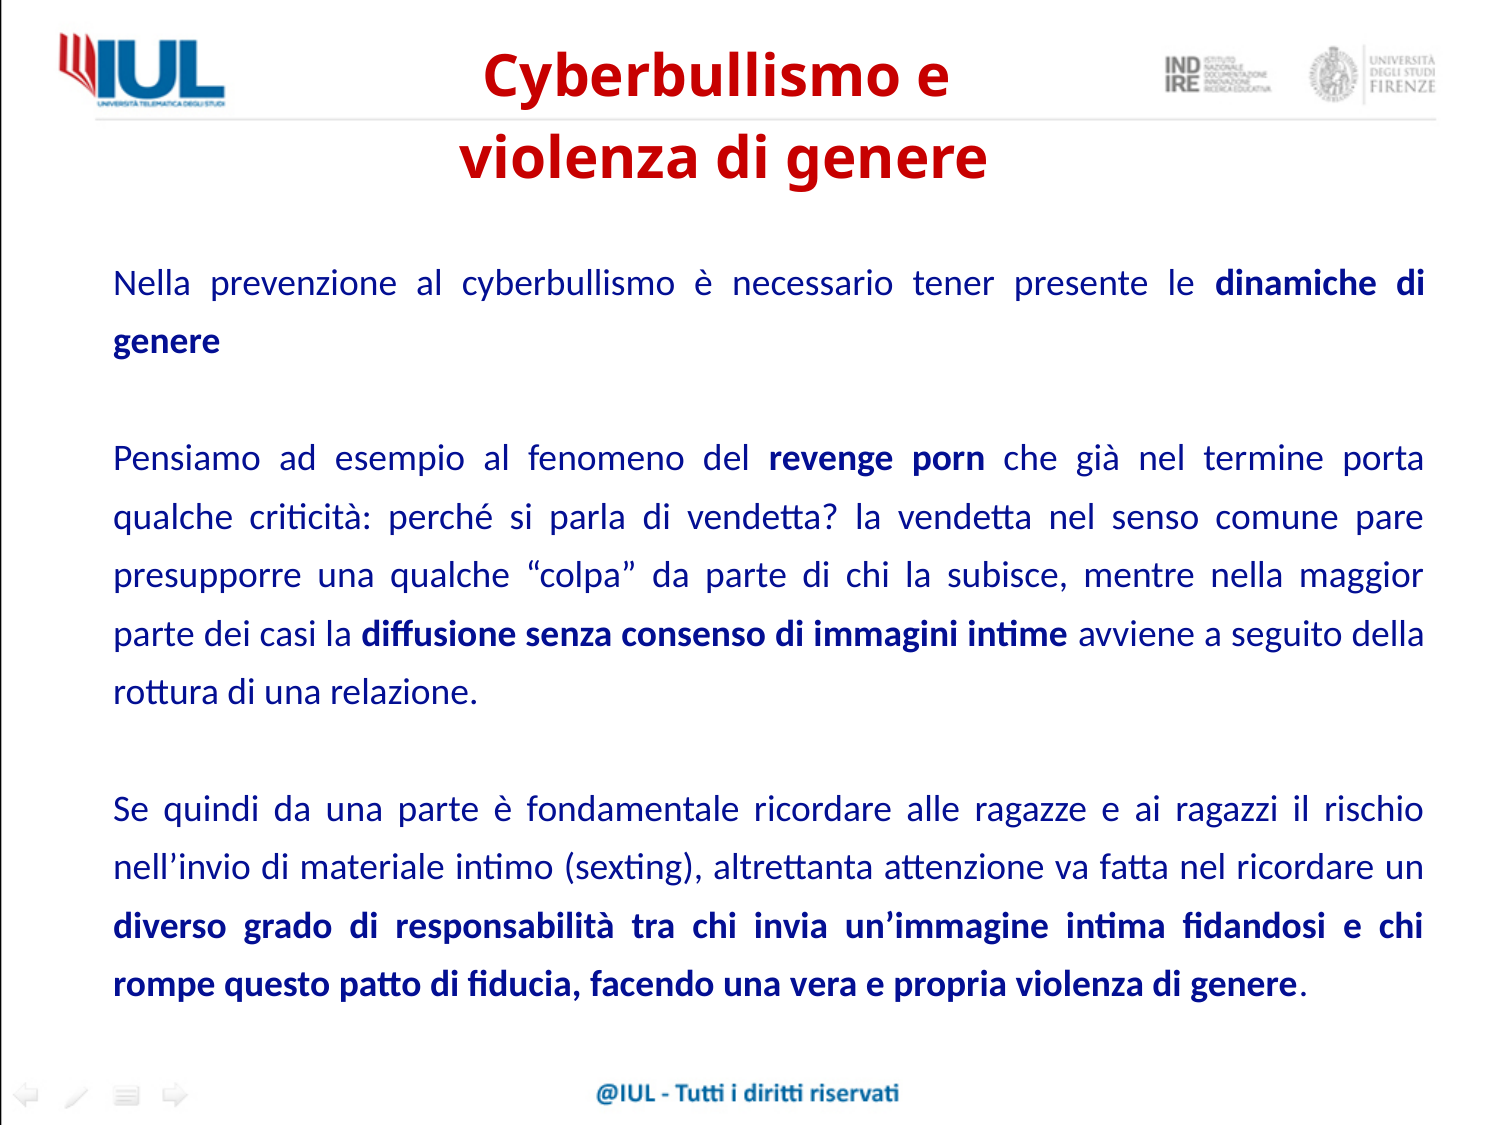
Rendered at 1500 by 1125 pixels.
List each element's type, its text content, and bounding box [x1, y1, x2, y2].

picture [0, 0, 1500, 1125]
text_box Cyberbullismo e violenza di genere [46, 31, 1404, 172]
text_box Nella prevenzione al cyberbullismo è necessario tener presente le dinamiche di genere Pensiamo ad esempio al fenomeno del revenge porn che già nel termine porta qualche criticità: perché si parla di vendetta? la vendetta nel senso comune pare presupporre una qualche “colpa” da parte di chi la subisce, mentre nella maggior parte dei casi la diffusione senza consenso di immagini intime avviene a seguito della rottura di una relazione. Se quindi da una parte è fondamentale ricordare alle ragazze e ai ragazzi il rischio nell’invio di materiale intimo (sexting), altrettanta attenzione va fatta nel ricordare un diverso grado di responsabilità tra chi invia un’immagine intima fidandosi e chi rompe questo patto di fiducia, facendo una vera e propria violenza di genere. [98, 229, 1441, 722]
